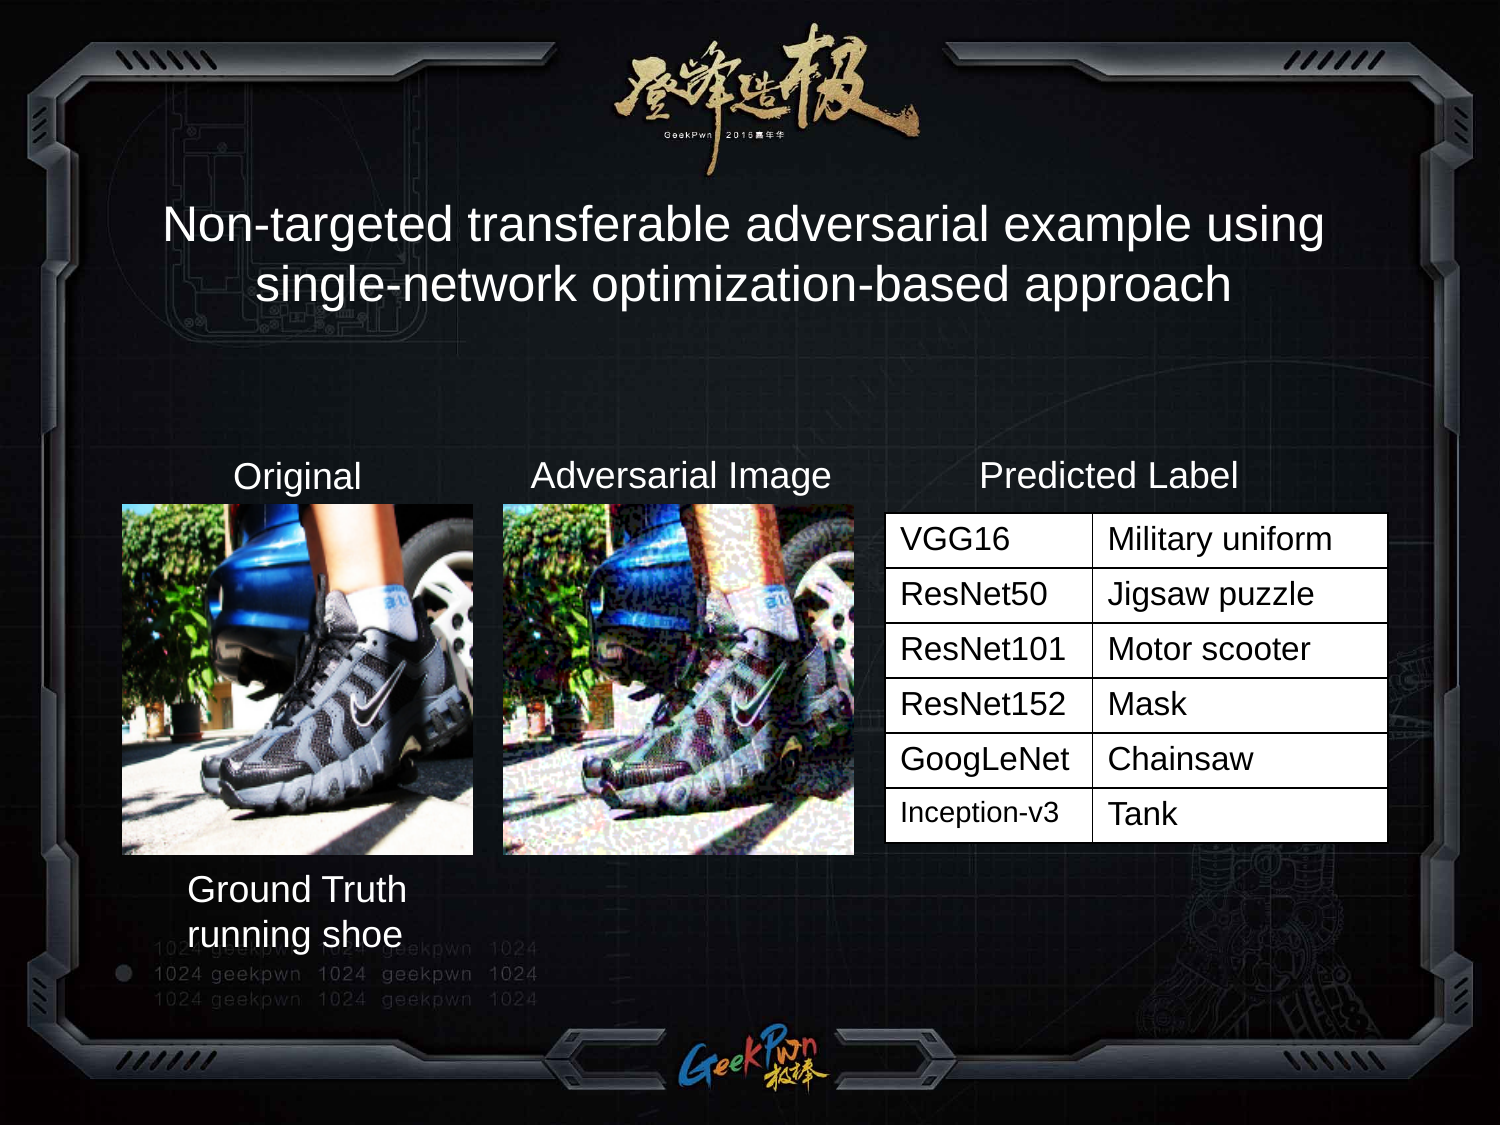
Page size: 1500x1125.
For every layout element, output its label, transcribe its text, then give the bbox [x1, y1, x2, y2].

text_box Non-targeted transferable adversarial example using single-network optimization-based approach [112, 184, 1376, 320]
table_cell Inception-v3 [886, 789, 1092, 842]
table_cell Motor scooter [1093, 624, 1387, 677]
table_cell Chainsaw [1093, 734, 1387, 787]
text_box Ground Truth running shoe [172, 862, 423, 963]
text_box Original [218, 445, 377, 502]
table_cell Tank [1093, 789, 1387, 842]
table_header VGG16 [886, 514, 1092, 567]
table_cell ResNet50 [886, 569, 1092, 622]
table_header Military uniform [1093, 514, 1387, 567]
text_box Adversarial Image [515, 443, 847, 502]
table_cell ResNet101 [886, 624, 1092, 677]
text_box Predicted Label [964, 443, 1254, 504]
table_cell Mask [1093, 679, 1387, 732]
table_cell GoogLeNet [886, 734, 1092, 787]
picture [0, 0, 1500, 1125]
table_cell Jigsaw puzzle [1093, 569, 1387, 622]
table_cell ResNet152 [886, 679, 1092, 732]
